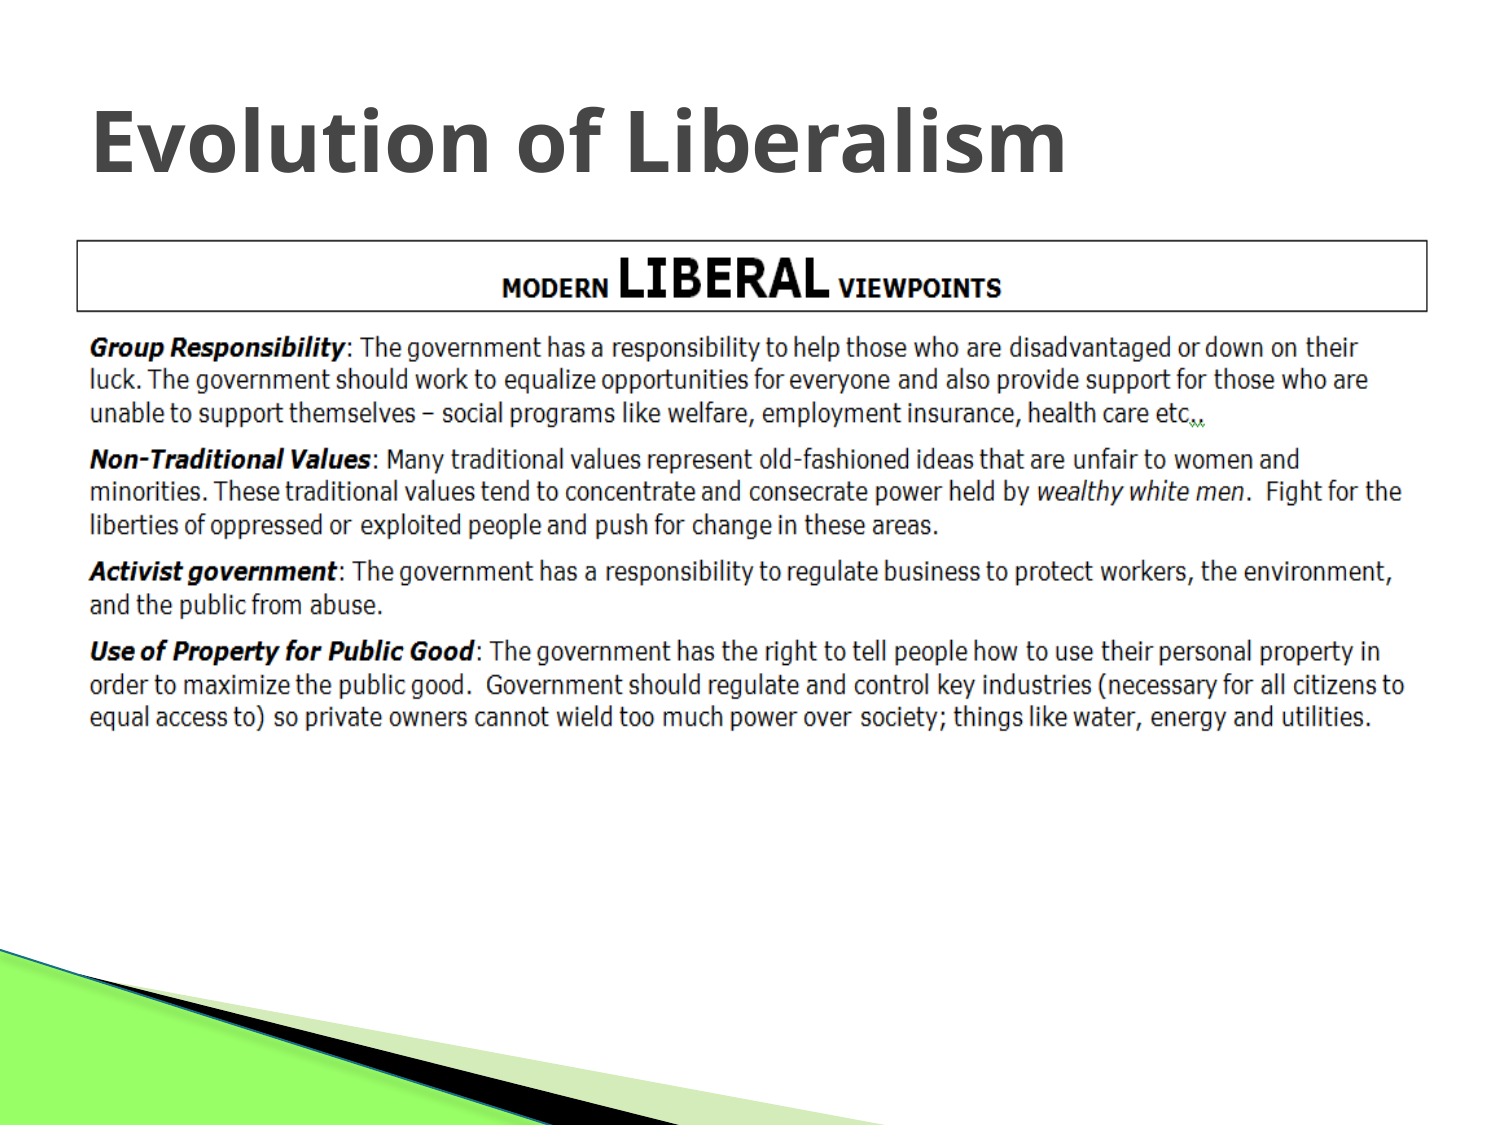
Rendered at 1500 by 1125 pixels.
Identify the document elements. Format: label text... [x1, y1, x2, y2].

title Evolution of Liberalism [75, 45, 1425, 222]
picture [62, 222, 1442, 751]
